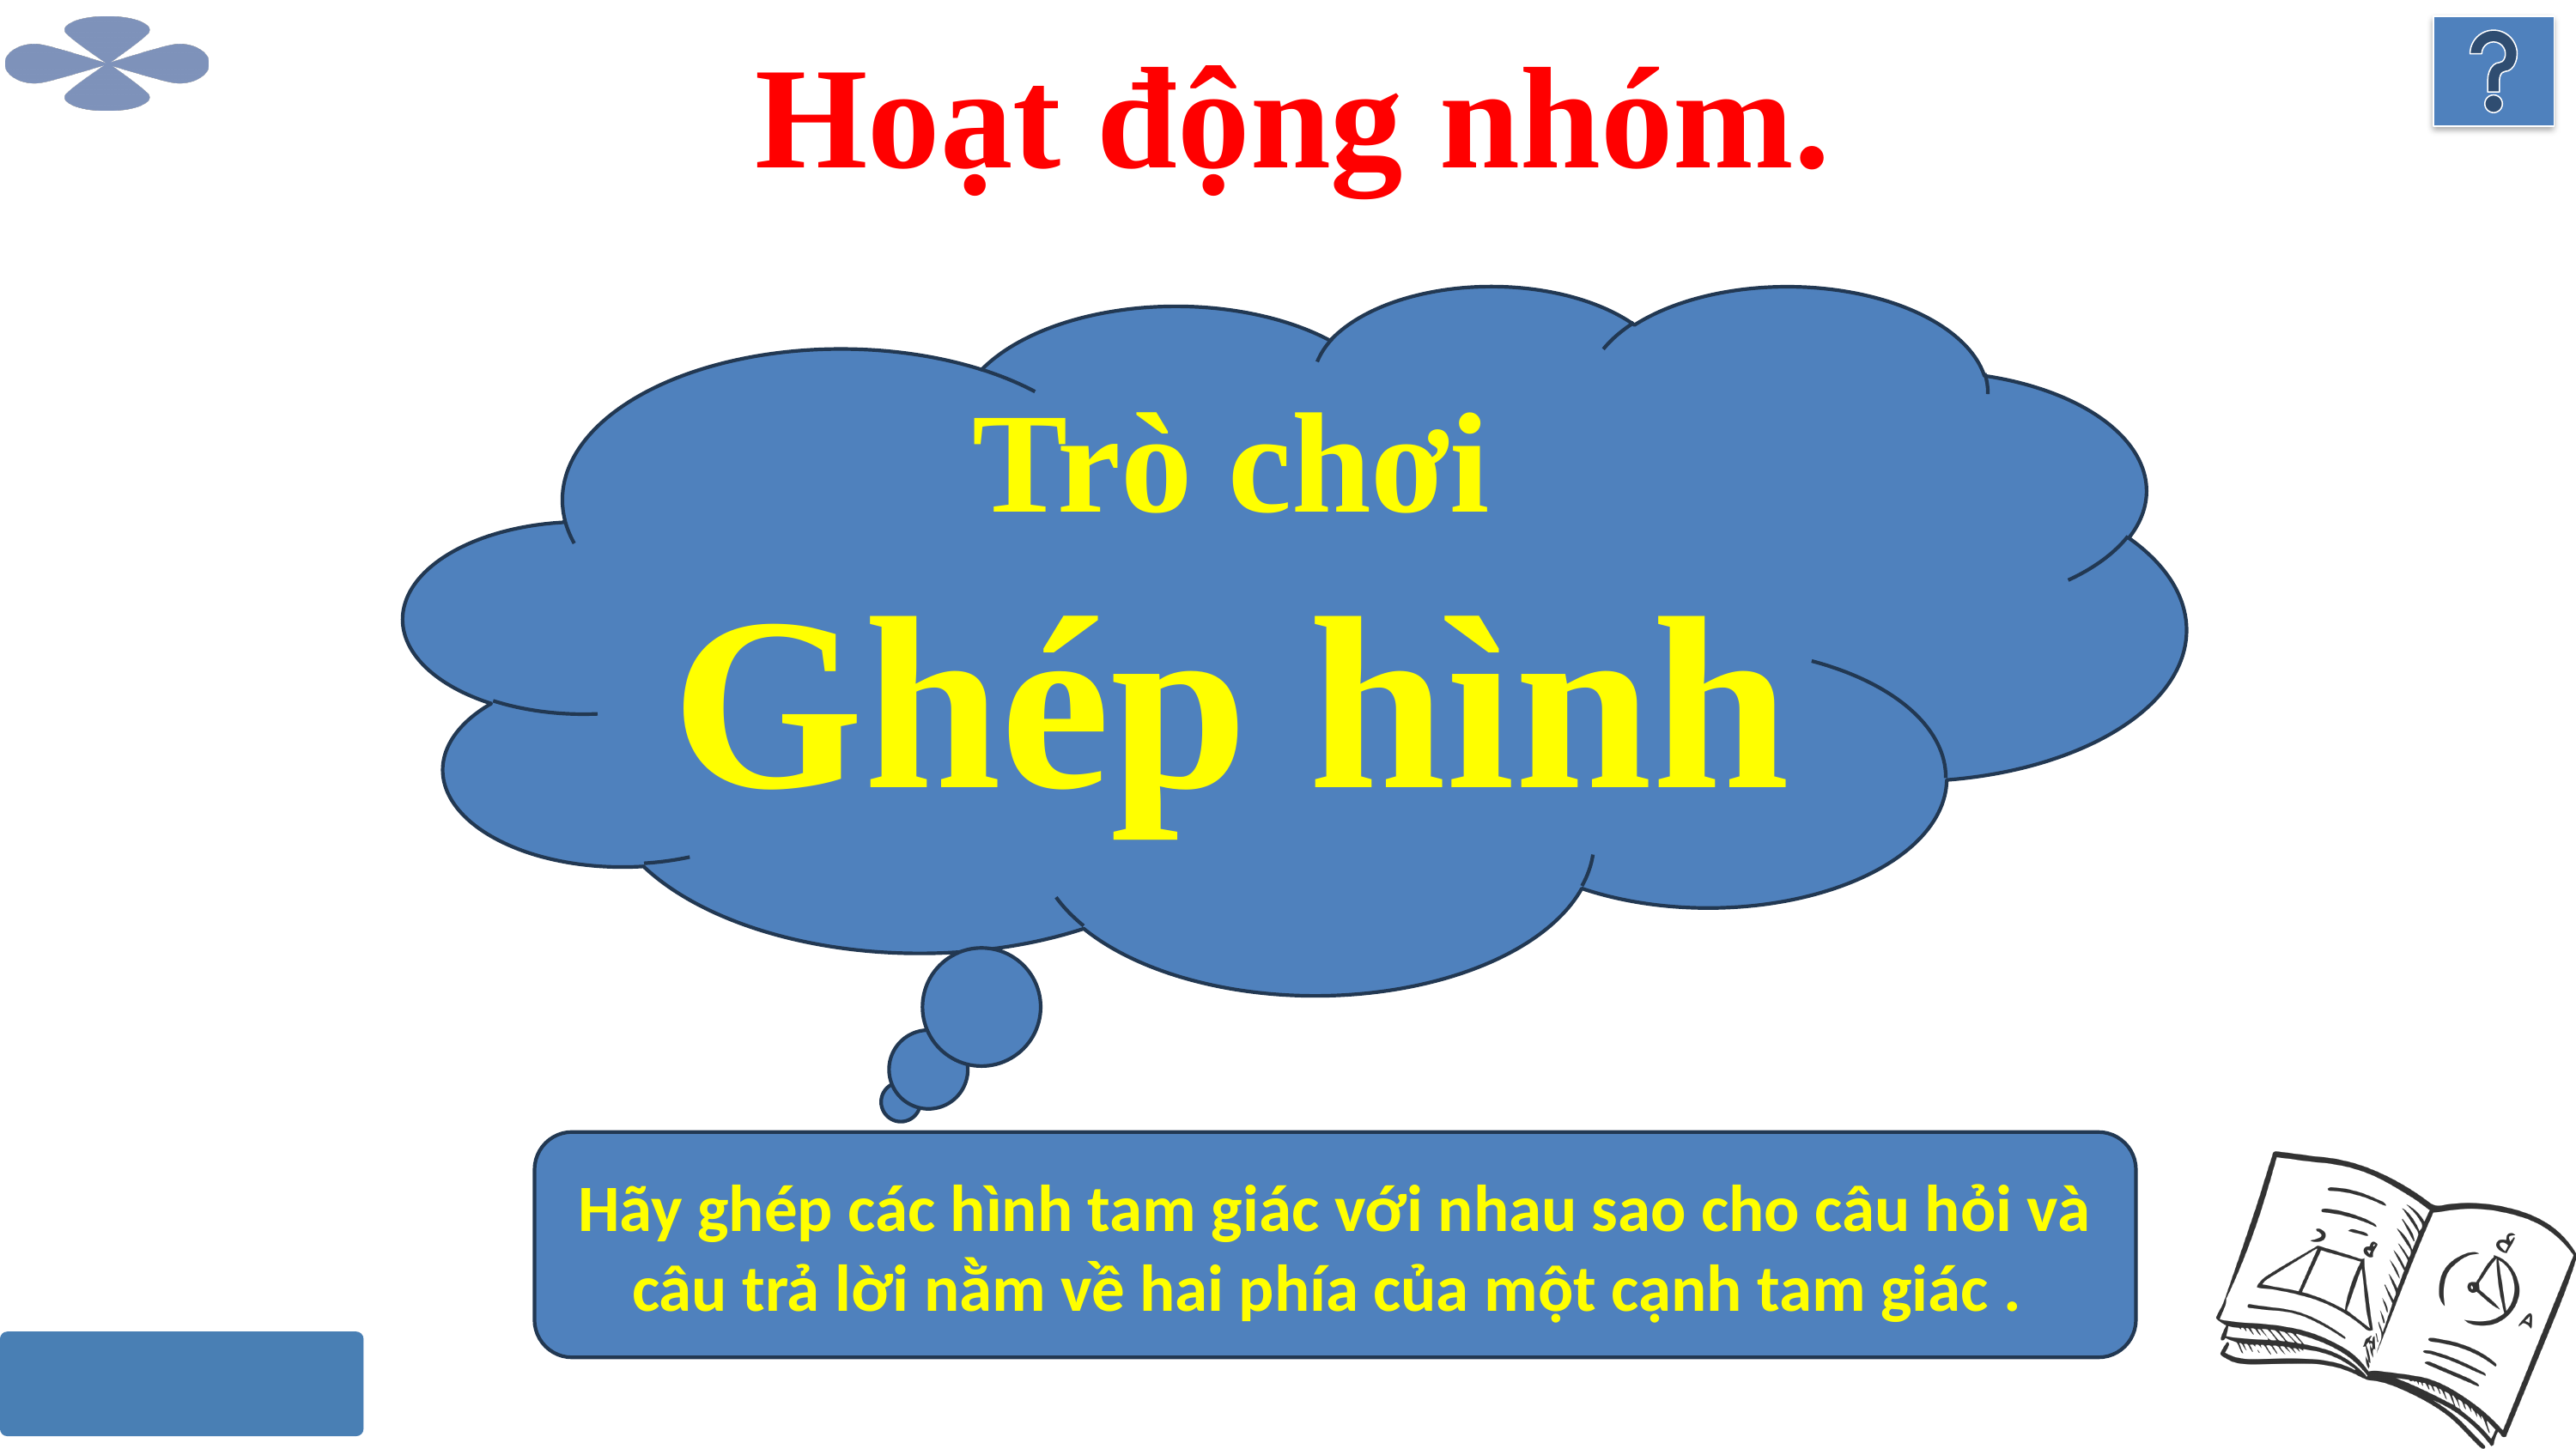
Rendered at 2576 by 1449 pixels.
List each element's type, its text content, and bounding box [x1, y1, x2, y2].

text_box [2433, 16, 2555, 127]
text_box Trò chơi Ghép hình [400, 284, 2189, 1124]
picture [2215, 1150, 2576, 1449]
text_box Hãy ghép các hình tam giác với nhau sao cho câu hỏi và câu trả lời nằm về hai phía của một cạnh tam giác . [532, 1130, 2138, 1360]
picture [4, 15, 209, 111]
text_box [0, 1331, 364, 1437]
text_box Hoạt động nhóm. [531, 13, 2056, 206]
